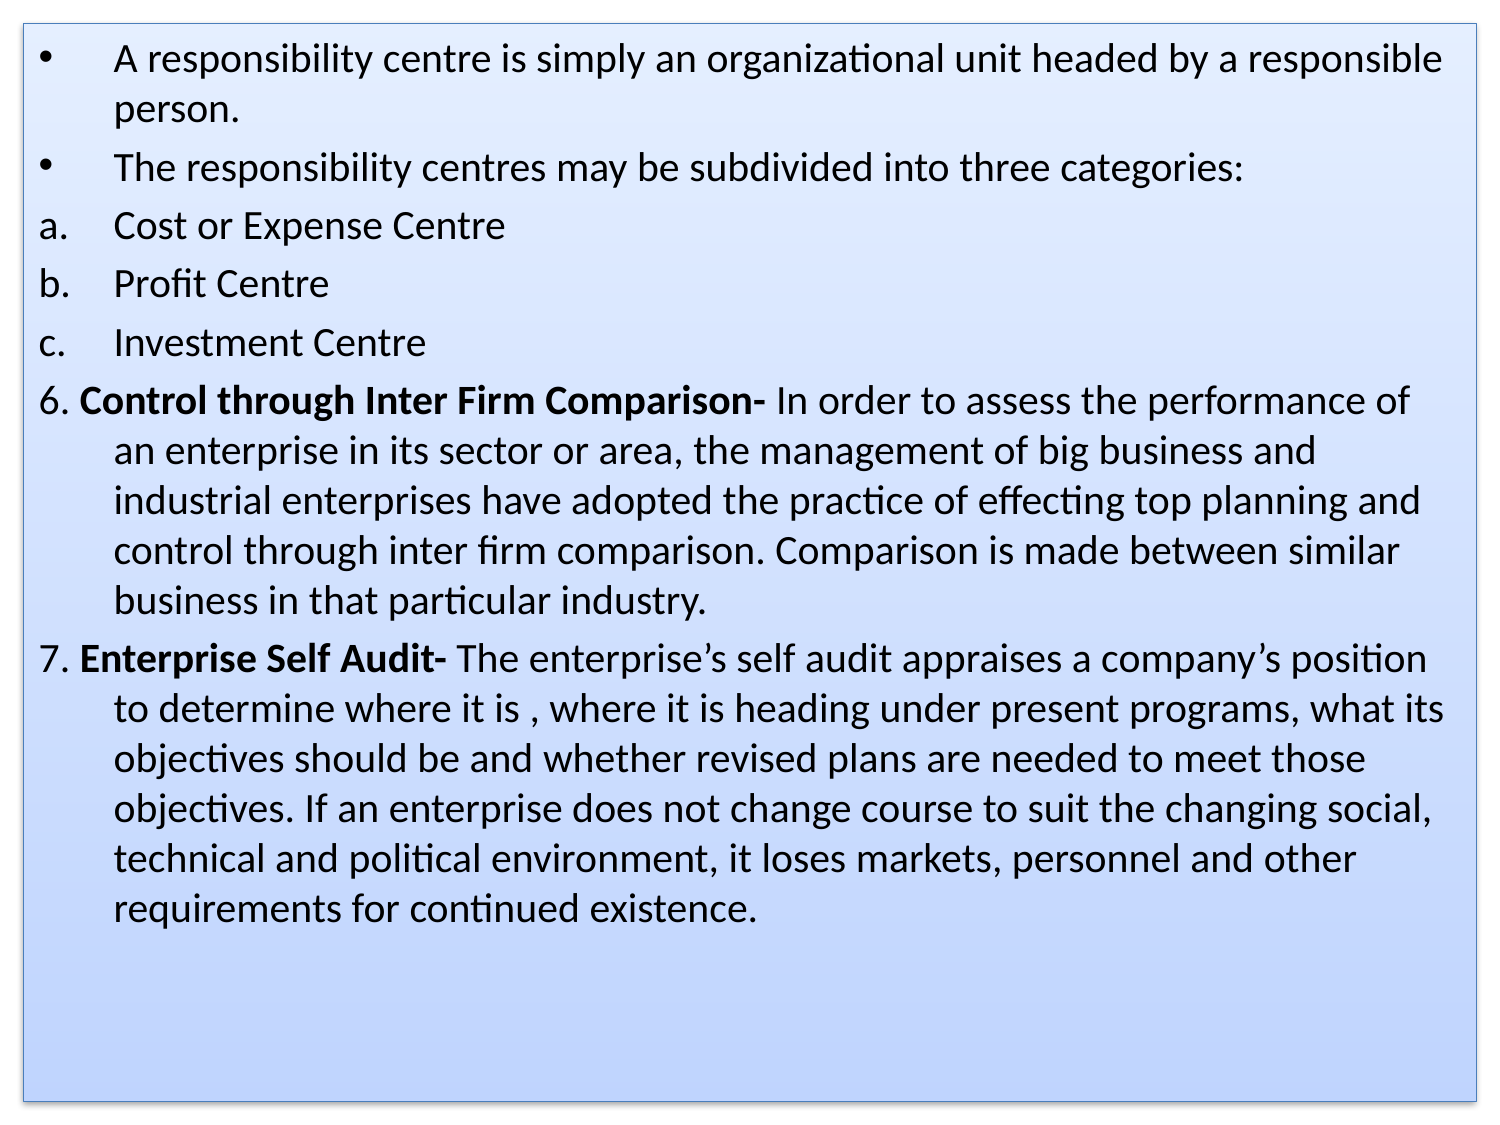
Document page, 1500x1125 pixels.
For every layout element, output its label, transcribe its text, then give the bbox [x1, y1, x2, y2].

list A responsibility centre is simply an organizational unit headed by a responsible person. The responsibility centres may be subdivided into three categories: Cost or Expense Centre Profit Centre Investment Centre 6. Control through Inter Firm Comparison- In order to assess the performance of an enterprise in its sector or area, the management of big business and industrial enterprises have adopted the practice of effecting top planning and control through inter firm comparison. Comparison is made between similar business in that particular industry. 7. Enterprise Self Audit- The enterprise’s self audit appraises a company’s position to determine where it is , where it is heading under present programs, what its objectives should be and whether revised plans are needed to meet those objectives. If an enterprise does not change course to suit the changing social, technical and political environment, it loses markets, personnel and other requirements for continued existence. [23, 23, 1477, 1102]
